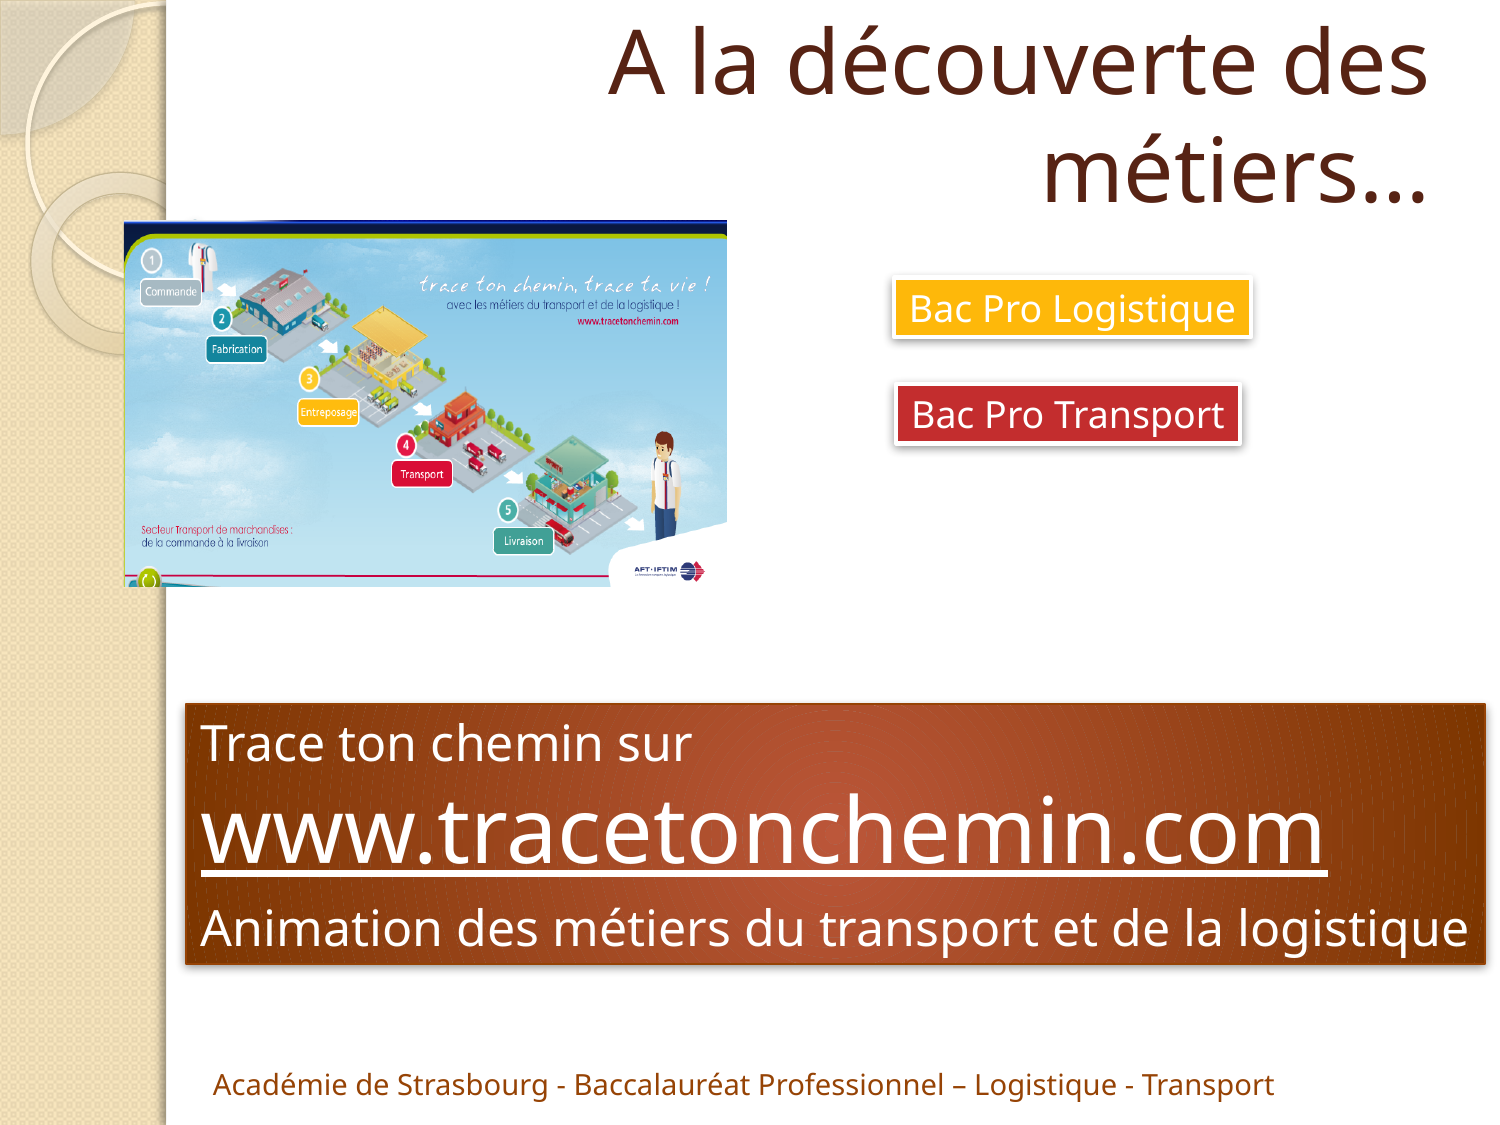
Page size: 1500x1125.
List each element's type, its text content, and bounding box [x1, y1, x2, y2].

text_box Bac Pro Transport [894, 382, 1242, 446]
title A la découverte des métiers… [230, 31, 1446, 195]
text_box Trace ton chemin sur www.tracetonchemin.com Animation des métiers du transport et de la logistique [185, 703, 1486, 965]
picture [123, 219, 728, 587]
text_box Bac Pro Logistique [892, 275, 1253, 339]
